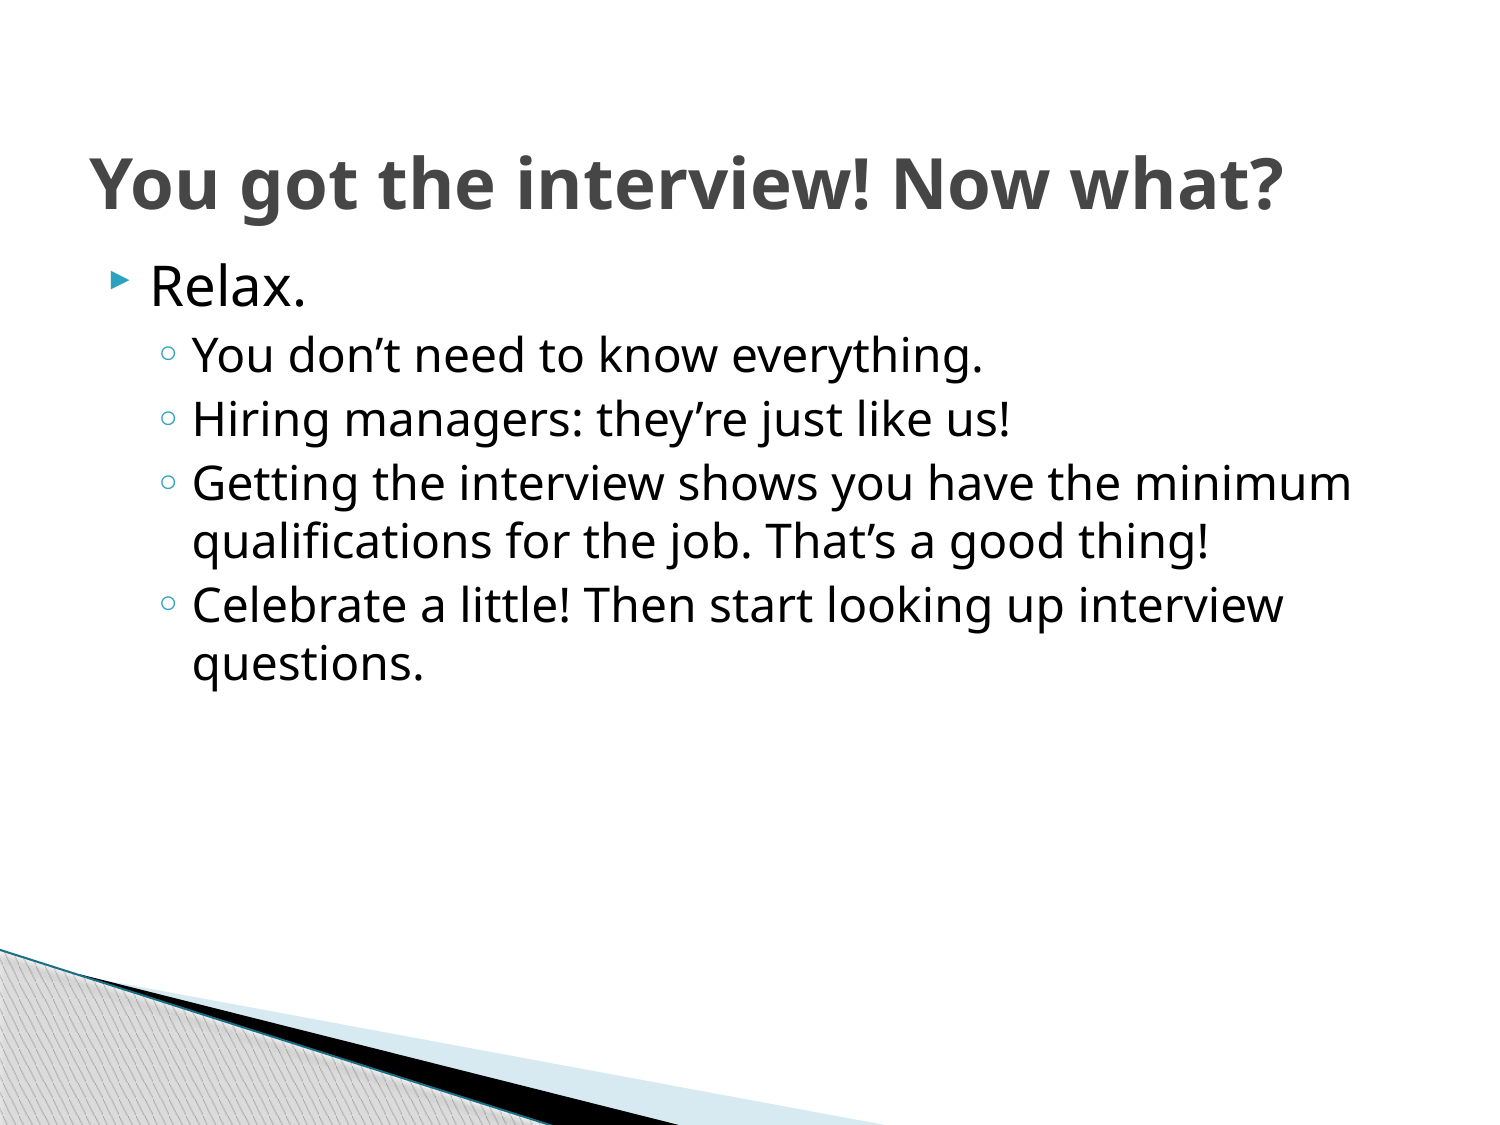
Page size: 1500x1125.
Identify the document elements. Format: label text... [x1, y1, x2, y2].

list Relax. You don’t need to know everything. Hiring managers: they’re just like us! Getting the interview shows you have the minimum qualifications for the job. That’s a good thing! Celebrate a little! Then start looking up interview questions. [75, 243, 1425, 986]
title You got the interview! Now what? [75, 45, 1425, 233]
